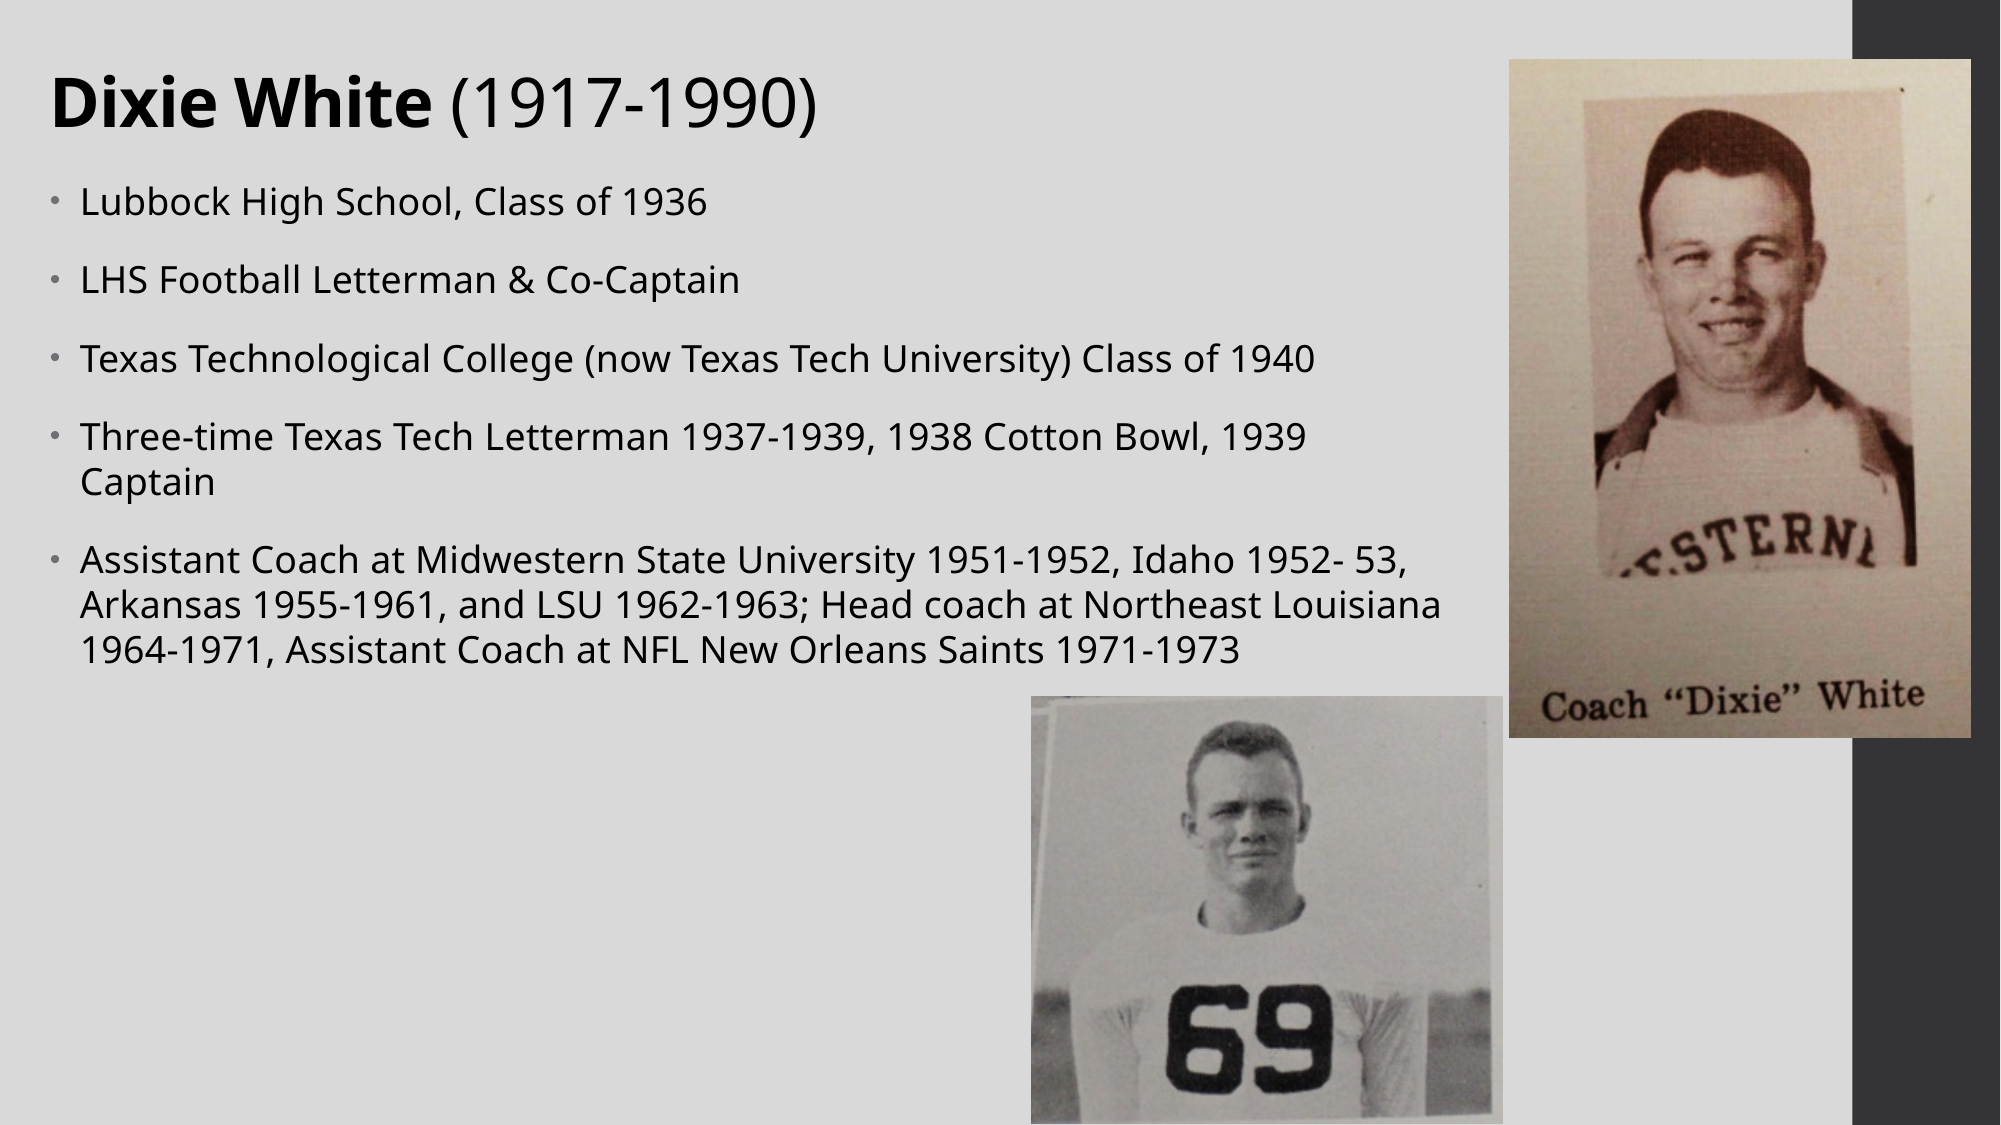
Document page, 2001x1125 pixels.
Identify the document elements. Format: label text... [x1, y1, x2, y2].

list Lubbock High School, Class of 1936 LHS Football Letterman & Co-Captain Texas Technological College (now Texas Tech University) Class of 1940 Three-time Texas Tech Letterman 1937-1939, 1938 Cotton Bowl, 1939 Captain Assistant Coach at Midwestern State University 1951-1952, Idaho 1952- 53, Arkansas 1955-1961, and LSU 1962-1963; Head coach at Northeast Louisiana 1964-1971, Assistant Coach at NFL New Orleans Saints 1971-1973 [34, 170, 1466, 791]
title Dixie White (1917-1990) [34, 60, 1502, 150]
picture [1508, 59, 1971, 738]
picture [1030, 696, 1503, 1125]
